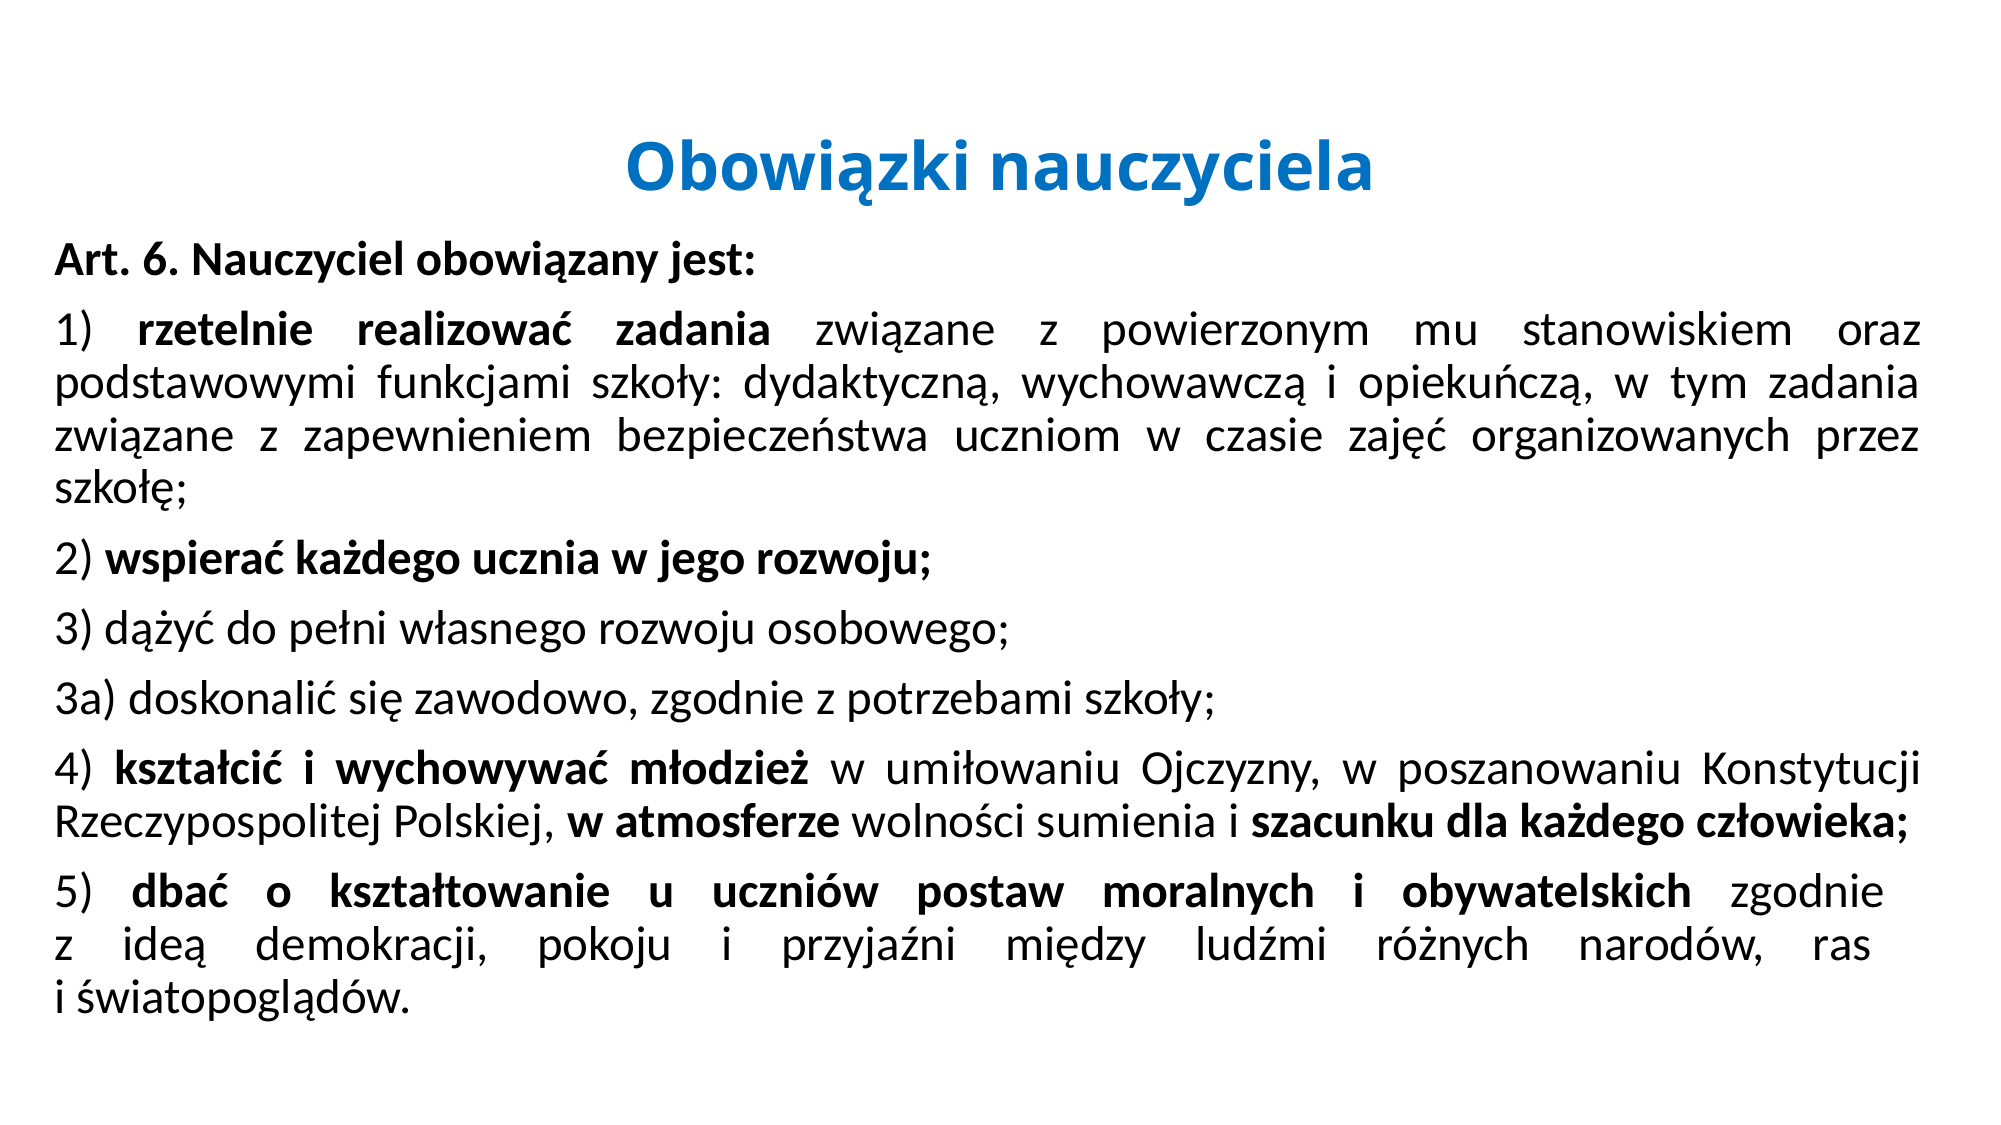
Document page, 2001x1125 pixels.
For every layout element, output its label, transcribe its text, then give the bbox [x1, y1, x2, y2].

list Art. 6. Nauczyciel obowiązany jest: 1) rzetelnie realizować zadania związane z powierzonym mu stanowiskiem oraz podstawowymi funkcjami szkoły: dydaktyczną, wychowawczą i opiekuńczą, w tym zadania związane z zapewnieniem bezpieczeństwa uczniom w czasie zajęć organizowanych przez szkołę; 2) wspierać każdego ucznia w jego rozwoju; 3) dążyć do pełni własnego rozwoju osobowego; 3a) doskonalić się zawodowo, zgodnie z potrzebami szkoły; 4) kształcić i wychowywać młodzież w umiłowaniu Ojczyzny, w poszanowaniu Konstytucji Rzeczypospolitej Polskiej, w atmosferze wolności sumienia i szacunku dla każdego człowieka; 5) dbać o kształtowanie u uczniów postaw moralnych i obywatelskich zgodnie z ideą demokracji, pokoju i przyjaźni między ludźmi różnych narodów, ras i światopoglądów. [39, 225, 1938, 1079]
title Obowiązki nauczyciela [137, 59, 1863, 225]
